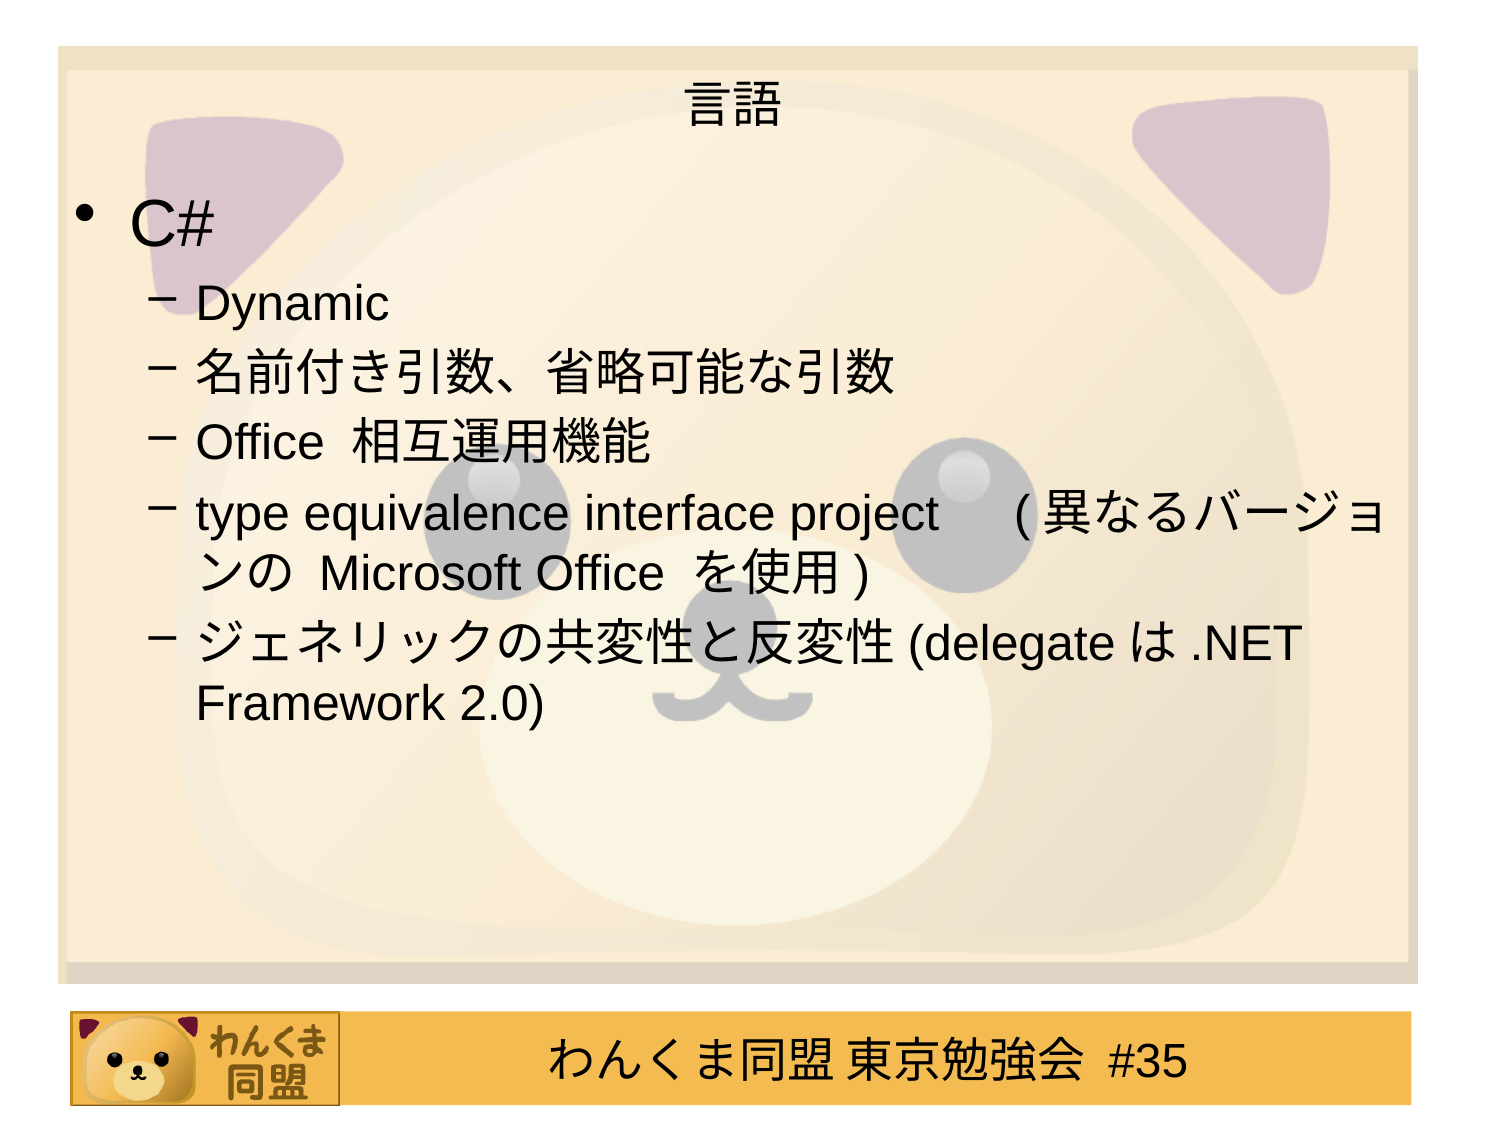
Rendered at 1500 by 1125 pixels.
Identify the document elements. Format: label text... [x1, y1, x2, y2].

picture [70, 1011, 340, 1106]
list C# Dynamic 名前付き引数、省略可能な引数 Office 相互運用機能 type equivalence interface project (異なるバージョンの Microsoft Office を使用) ジェネリックの共変性と反変性(delegateは.NET Framework 2.0) [58, 172, 1426, 1006]
title 言語 [58, 44, 1407, 162]
picture [58, 46, 1418, 172]
